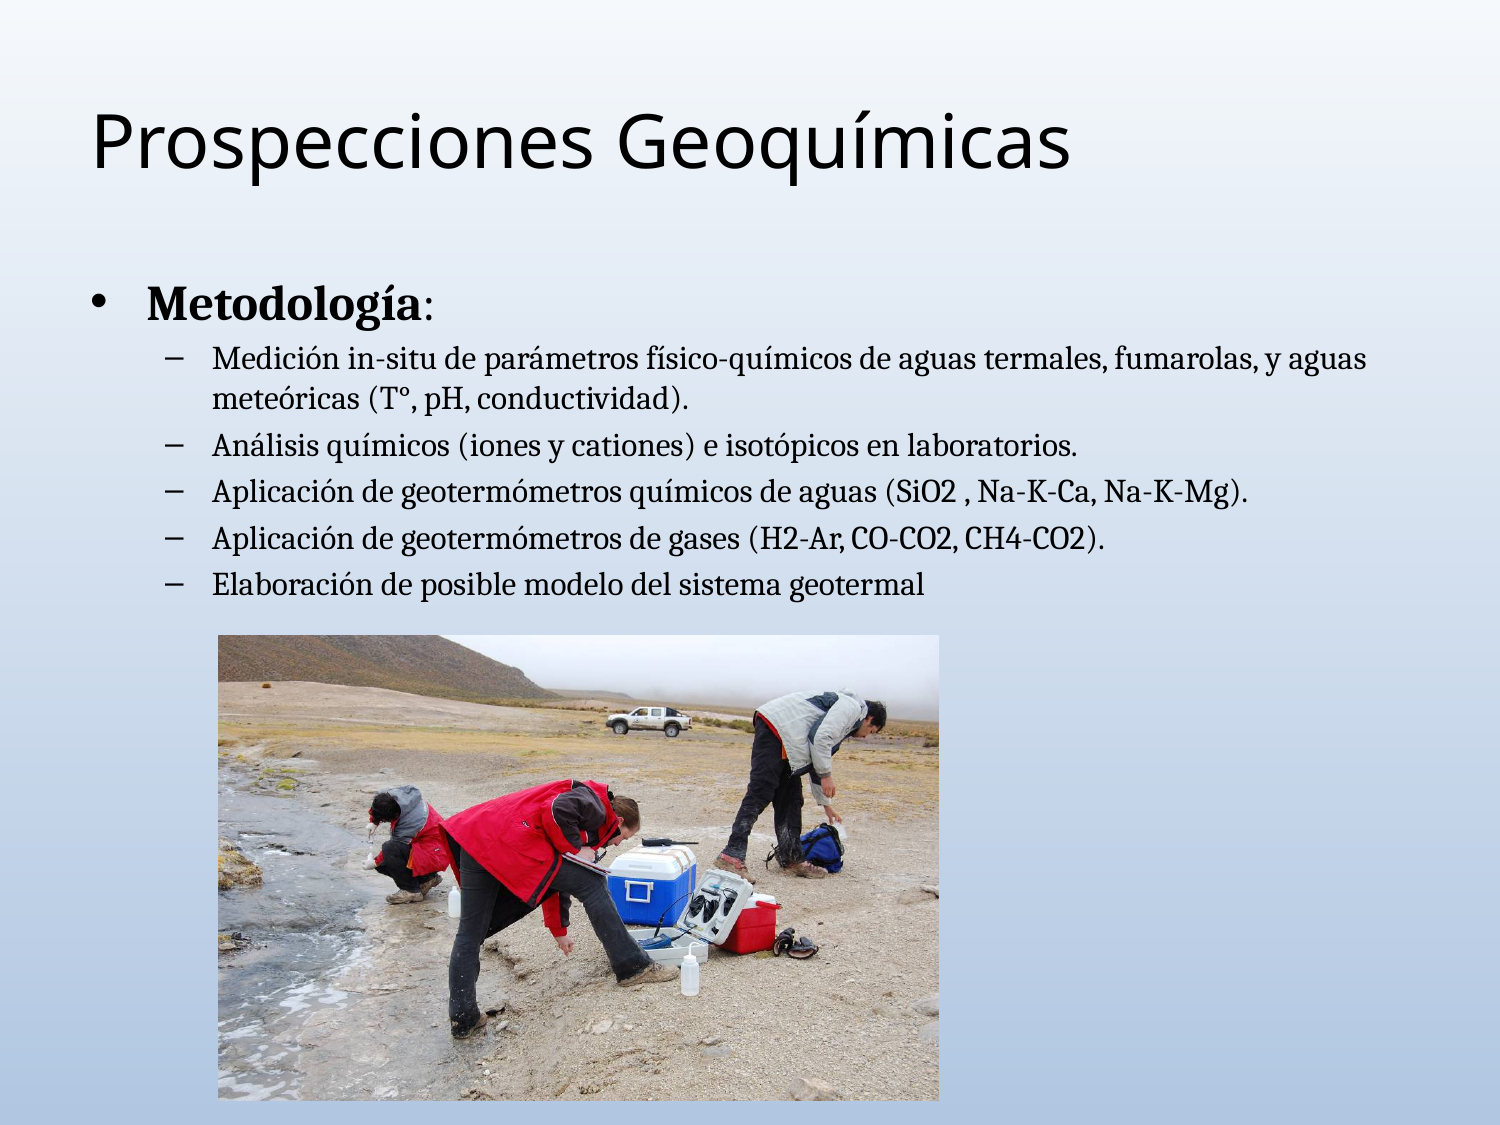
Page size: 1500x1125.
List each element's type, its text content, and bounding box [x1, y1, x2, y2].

title Prospecciones Geoquímicas [75, 45, 1425, 233]
list Metodología: Medición in-situ de parámetros físico-químicos de aguas termales, fumarolas, y aguas meteóricas (T°, pH, conductividad). Análisis químicos (iones y cationes) e isotópicos en laboratorios. Aplicación de geotermómetros químicos de aguas (SiO2 , Na-K-Ca, Na-K-Mg). Aplicación de geotermómetros de gases (H2-Ar, CO-CO2, CH4-CO2). Elaboración de posible modelo del sistema geotermal [75, 262, 1425, 1005]
picture [218, 635, 940, 1101]
